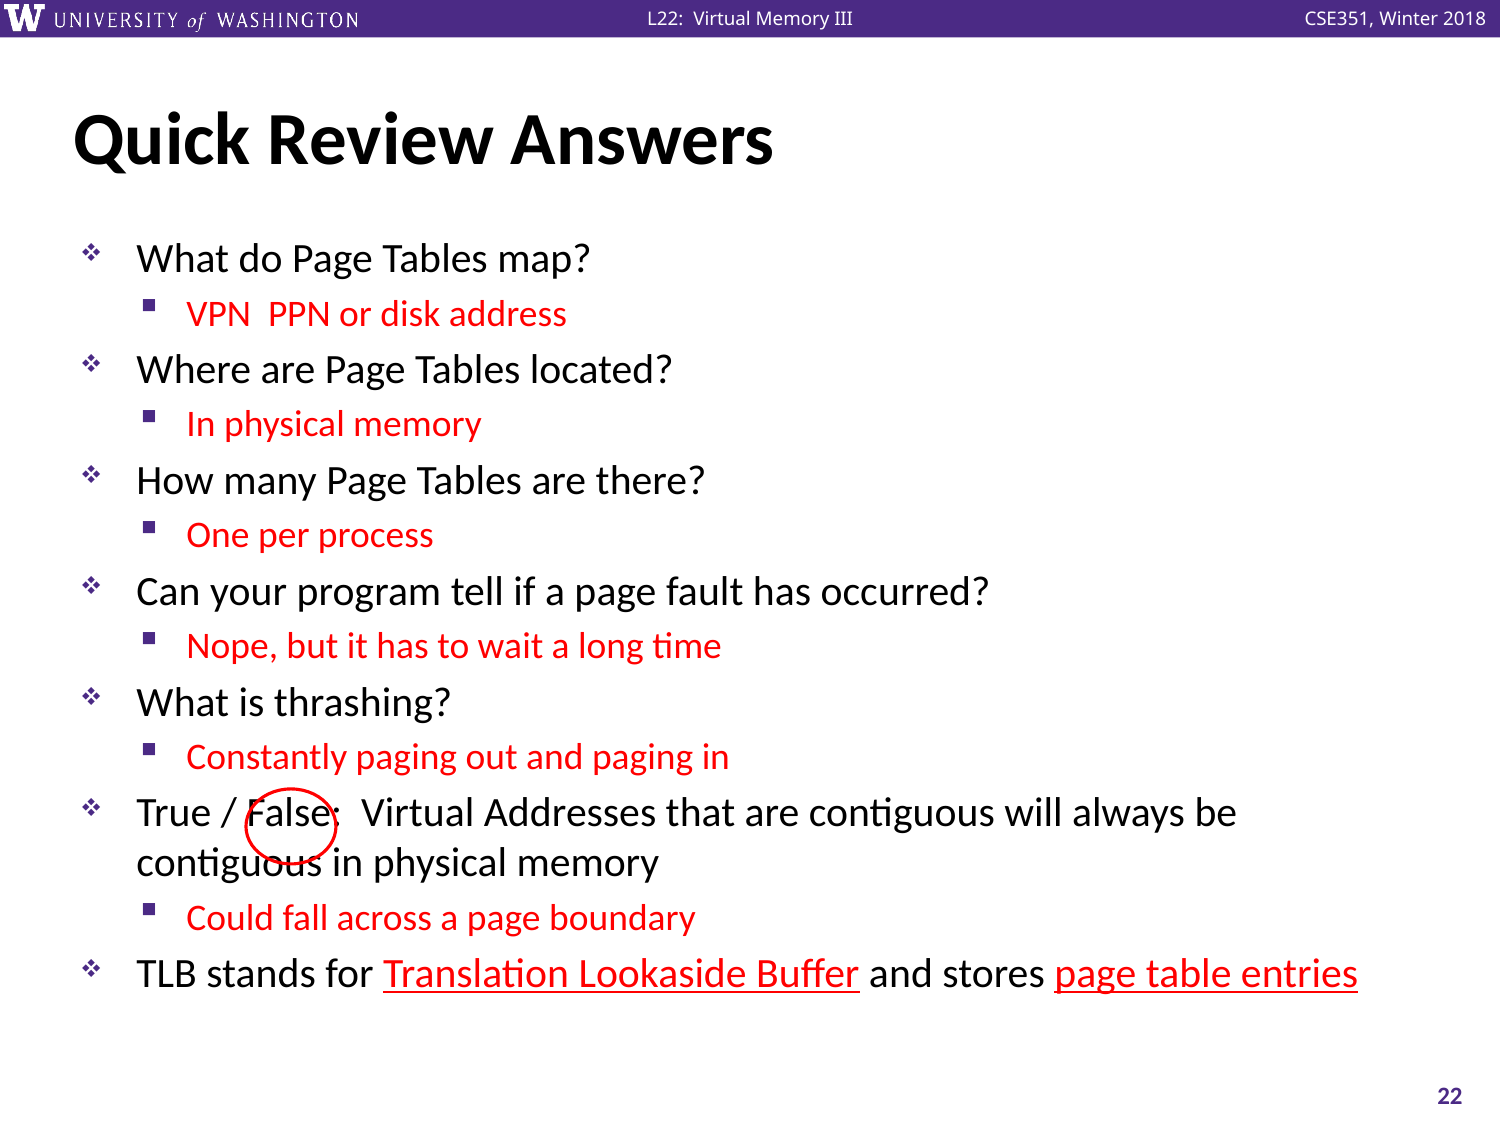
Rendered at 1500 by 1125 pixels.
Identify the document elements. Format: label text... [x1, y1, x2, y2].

title Quick Review Answers [58, 71, 1438, 198]
text_box [245, 788, 336, 864]
slide_number 22 [1400, 1065, 1500, 1125]
picture [4, 4, 358, 32]
